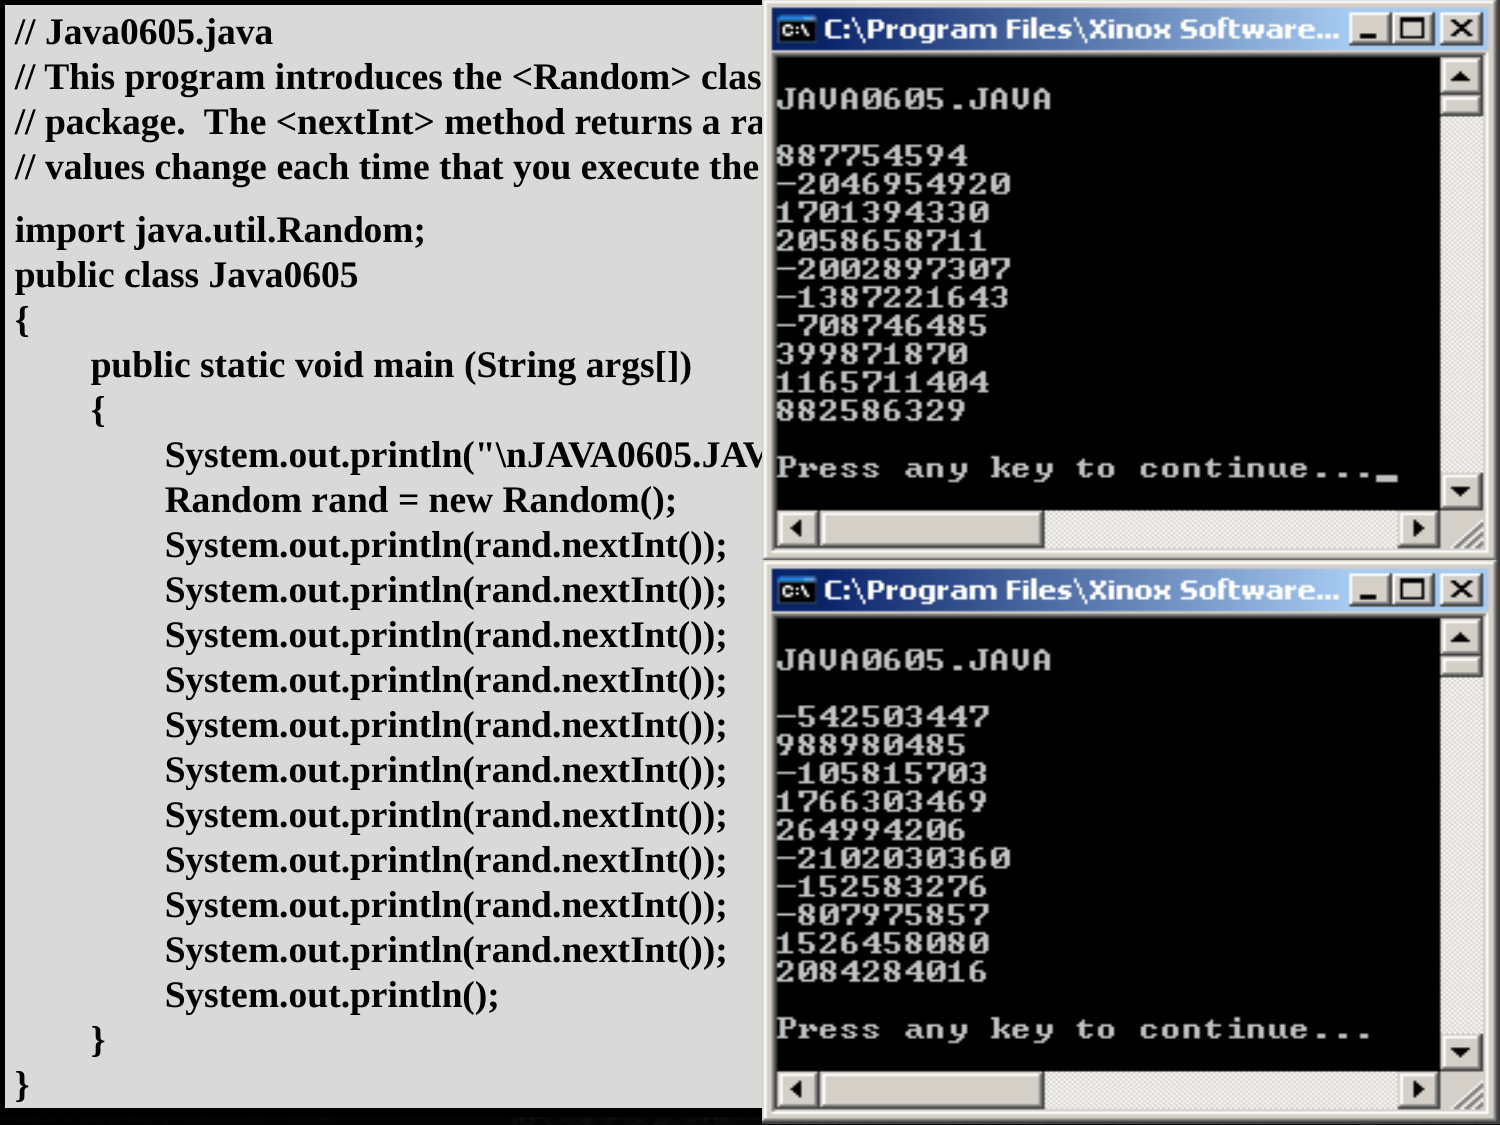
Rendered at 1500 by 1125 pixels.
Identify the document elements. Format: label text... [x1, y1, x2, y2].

text_box // Java0605.java // This program introduces the <Random> class, which is part of the <java.util> // package. The <nextInt> method returns a random integer value. Note that the // values change each time that you execute the program. import java.util.Random; public class Java0605 { public static void main (String args[]) { System.out.println("\nJAVA0605.JAVA\n"); Random rand = new Random(); System.out.println(rand.nextInt()); System.out.println(rand.nextInt()); System.out.println(rand.nextInt()); System.out.println(rand.nextInt()); System.out.println(rand.nextInt()); System.out.println(rand.nextInt()); System.out.println(rand.nextInt()); System.out.println(rand.nextInt()); System.out.println(rand.nextInt()); System.out.println(rand.nextInt()); System.out.println(); } } [0, 0, 759, 1113]
picture [0, 0, 1500, 1125]
